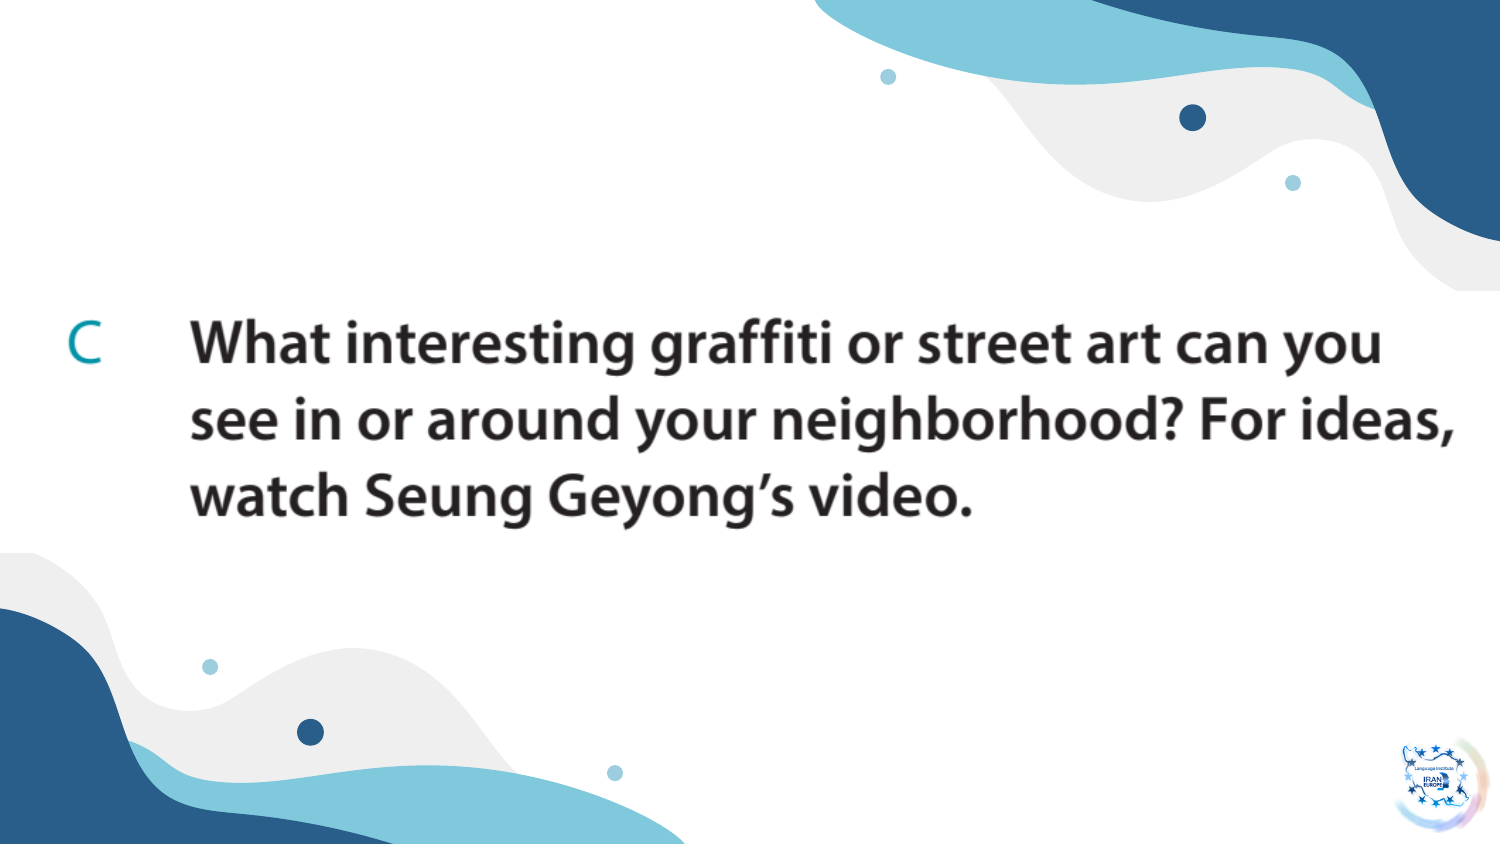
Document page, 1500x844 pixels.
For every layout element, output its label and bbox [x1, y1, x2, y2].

picture [1389, 733, 1494, 835]
picture [0, 290, 1500, 553]
